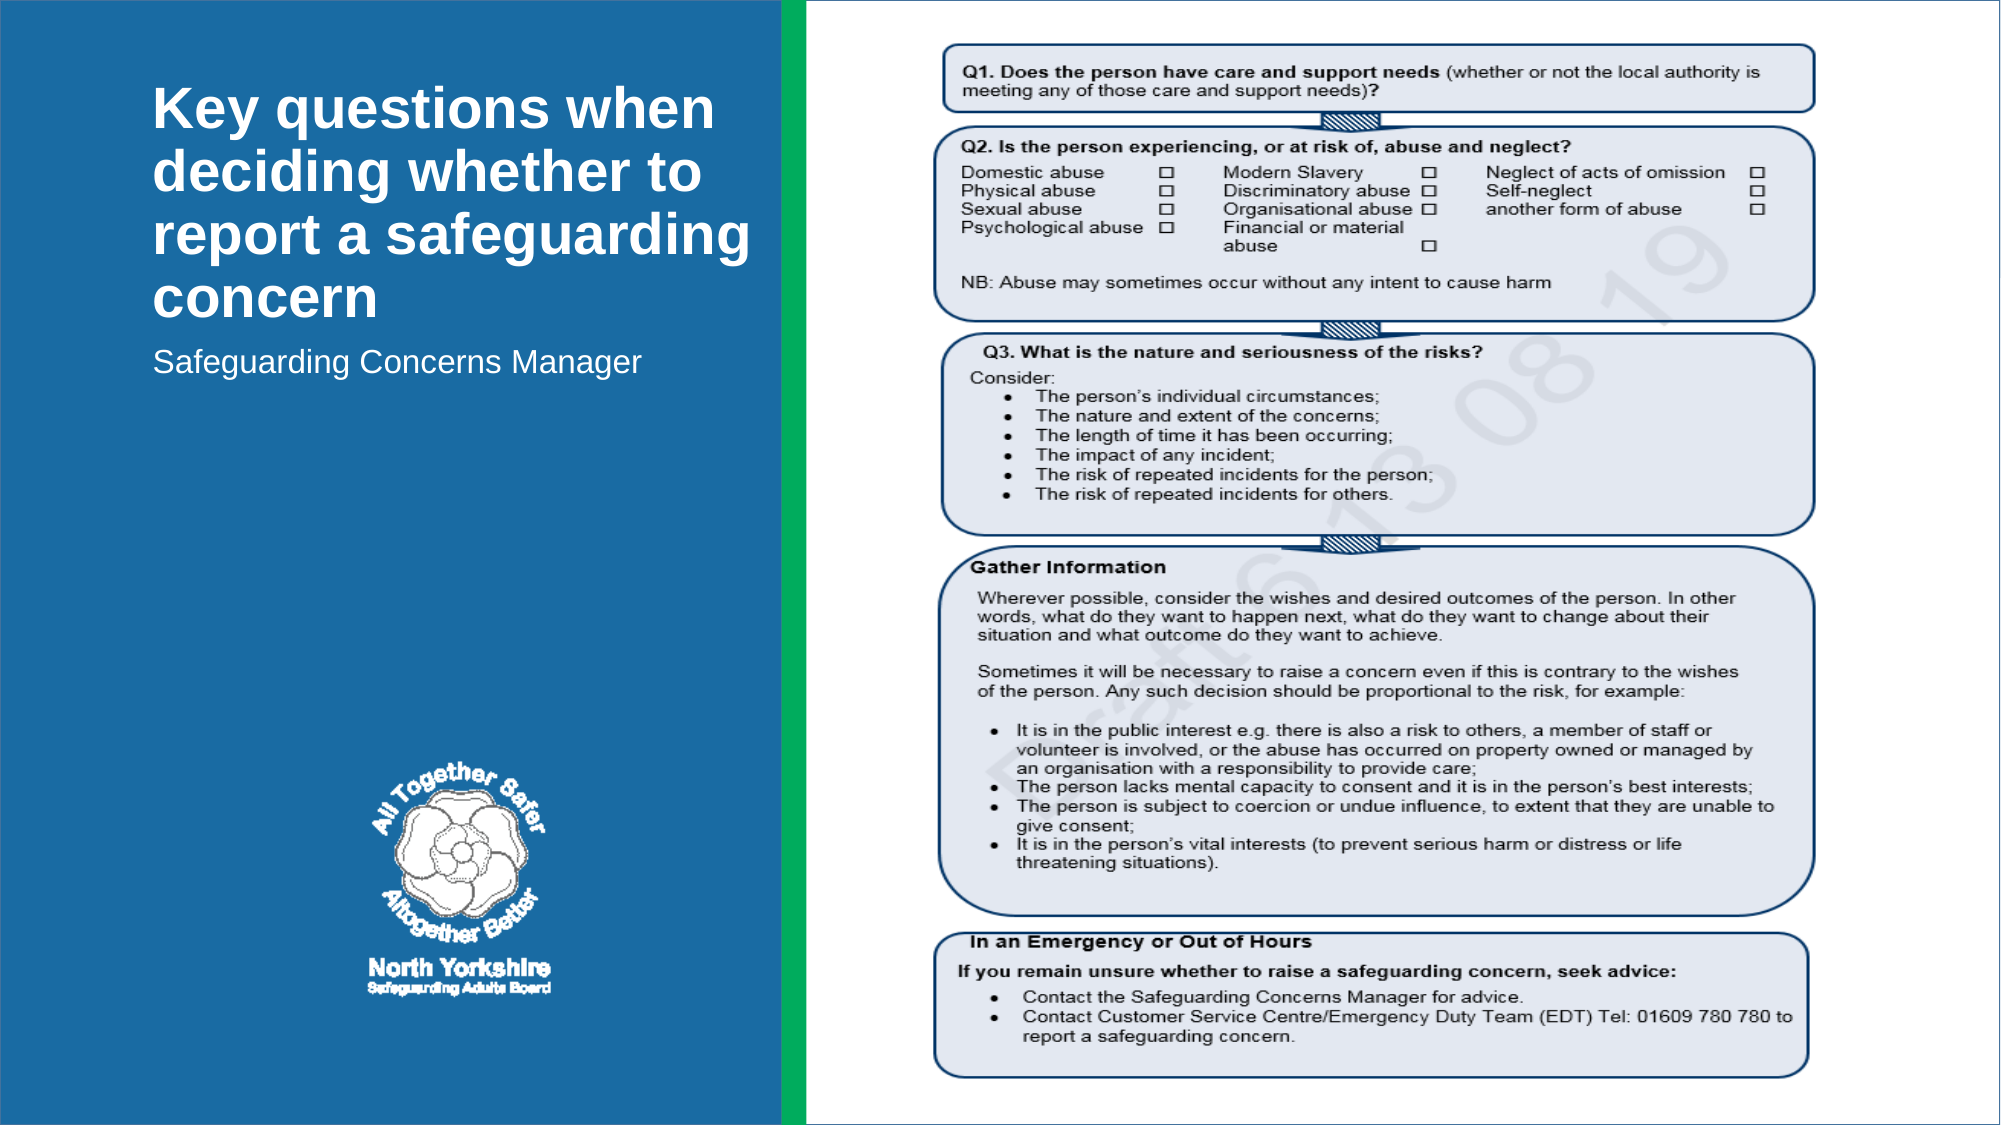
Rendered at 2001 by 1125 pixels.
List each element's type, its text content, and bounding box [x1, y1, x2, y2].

title Key questions when deciding whether to report a safeguarding concern [137, 75, 783, 337]
picture [354, 756, 565, 1010]
list Safeguarding Concerns Manager [137, 337, 783, 712]
picture [932, 35, 1819, 1086]
